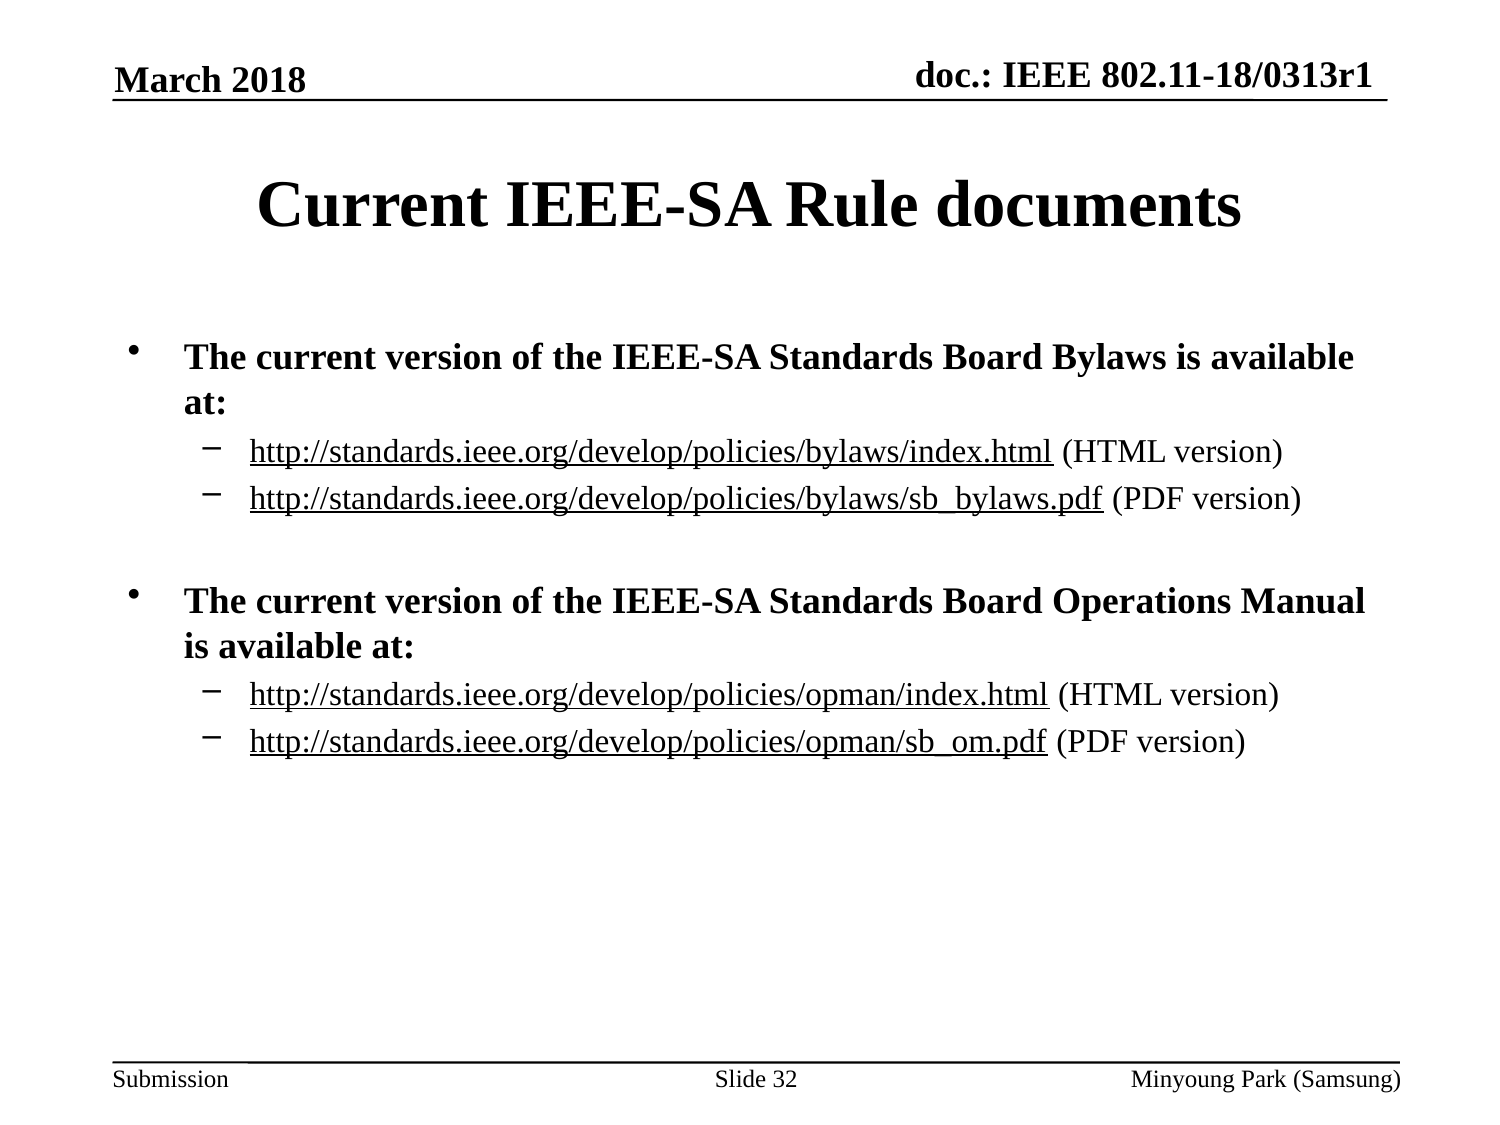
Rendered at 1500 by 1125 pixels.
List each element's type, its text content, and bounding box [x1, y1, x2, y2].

list The current version of the IEEE-SA Standards Board Bylaws is available at: http://standards.ieee.org/develop/policies/bylaws/index.html (HTML version) http://standards.ieee.org/develop/policies/bylaws/sb_bylaws.pdf (PDF version) The current version of the IEEE-SA Standards Board Operations Manual is available at: http://standards.ieee.org/develop/policies/opman/index.html (HTML version) http://standards.ieee.org/develop/policies/opman/sb_om.pdf (PDF version) [112, 324, 1388, 1000]
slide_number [114, 54, 335, 101]
title Current IEEE-SA Rule documents [112, 112, 1388, 288]
footer Minyoung Park (Samsung) [949, 1061, 1402, 1093]
slide_number Slide 32 [712, 1061, 800, 1093]
